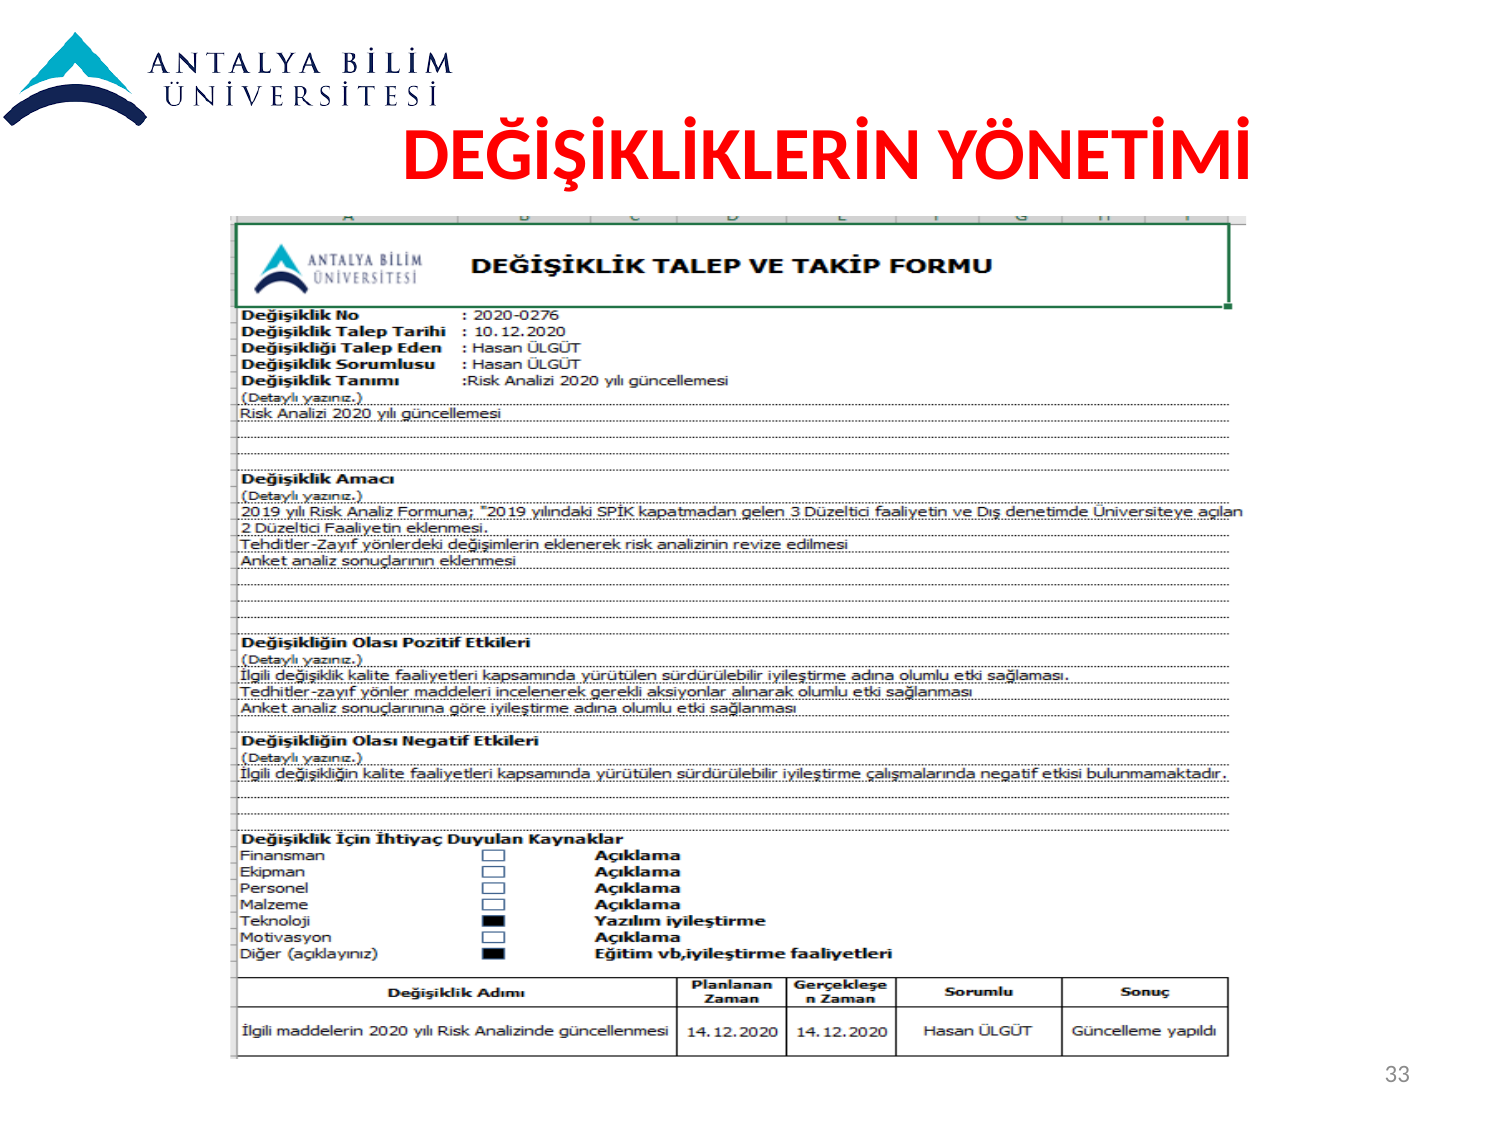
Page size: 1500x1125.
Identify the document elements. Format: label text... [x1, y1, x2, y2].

picture [229, 216, 1247, 1059]
slide_number 33 [1074, 1042, 1425, 1103]
text_box DEĞİŞİKLİKLERİN YÖNETİMİ [195, 97, 1462, 203]
picture [3, 30, 453, 126]
